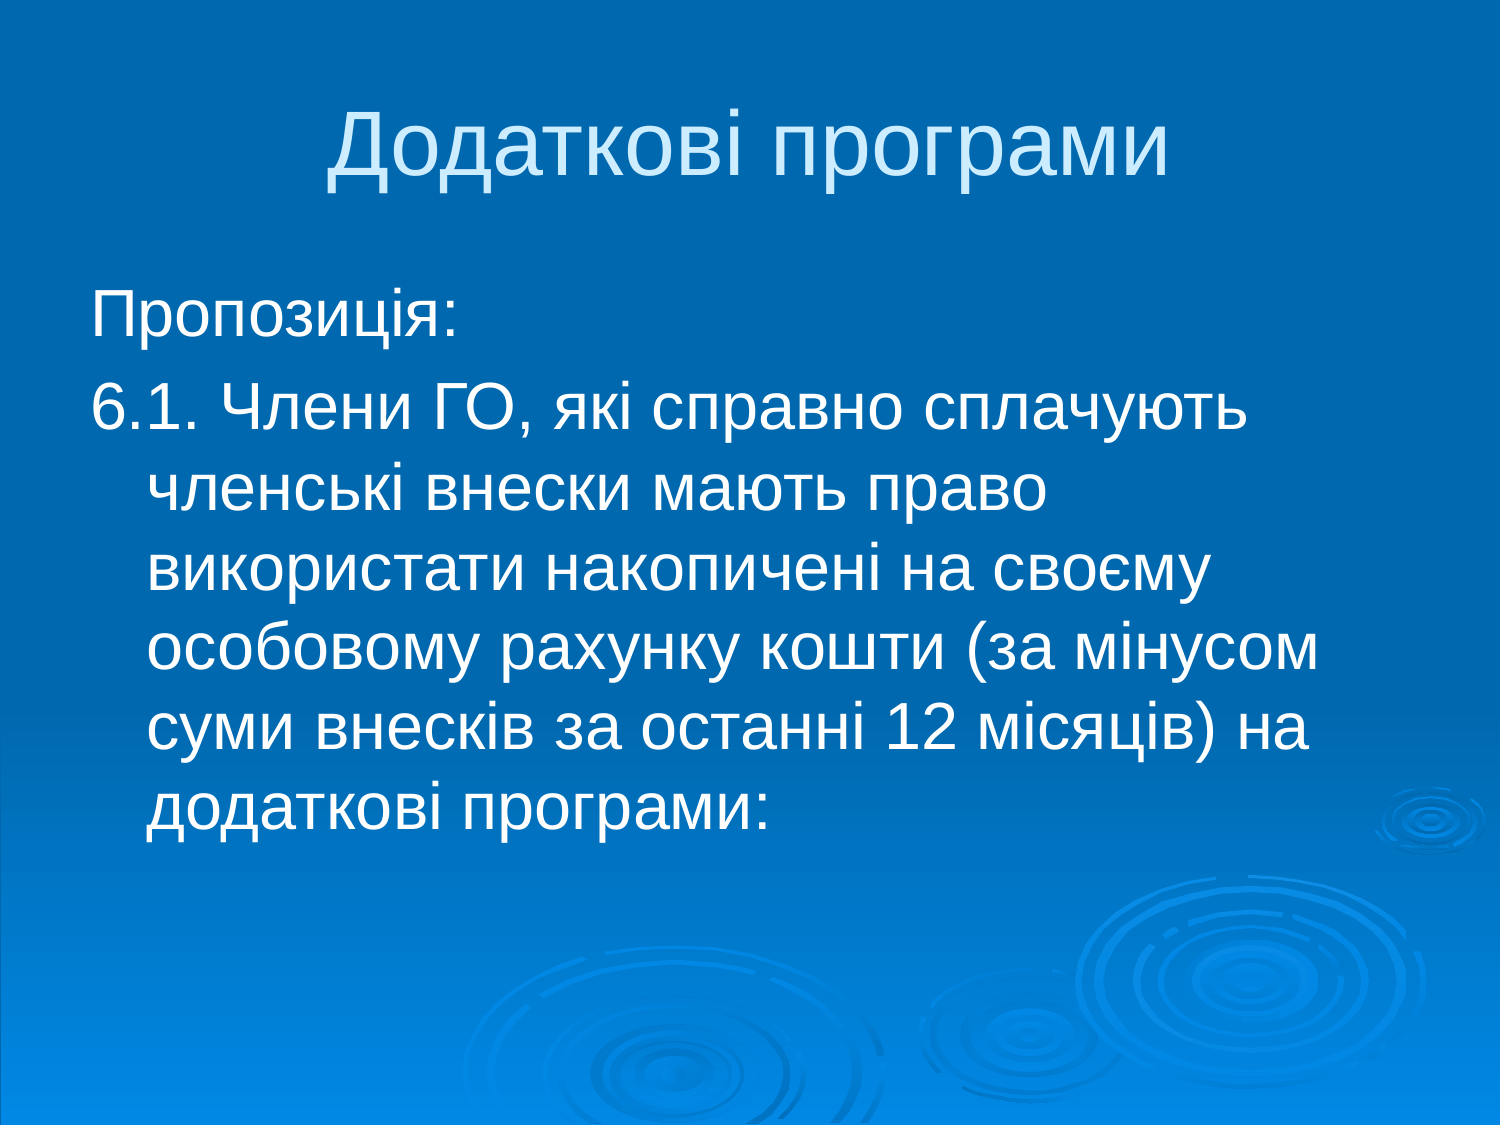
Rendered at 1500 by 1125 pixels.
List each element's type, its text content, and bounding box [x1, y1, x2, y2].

list Пропозиція: 6.1. Члени ГО, які справно сплачують членські внески мають право використати накопичені на своєму особовому рахунку кошти (за мінусом суми внесків за останні 12 місяців) на додаткові програми: [74, 262, 1426, 1006]
title Додаткові програми [74, 45, 1426, 233]
